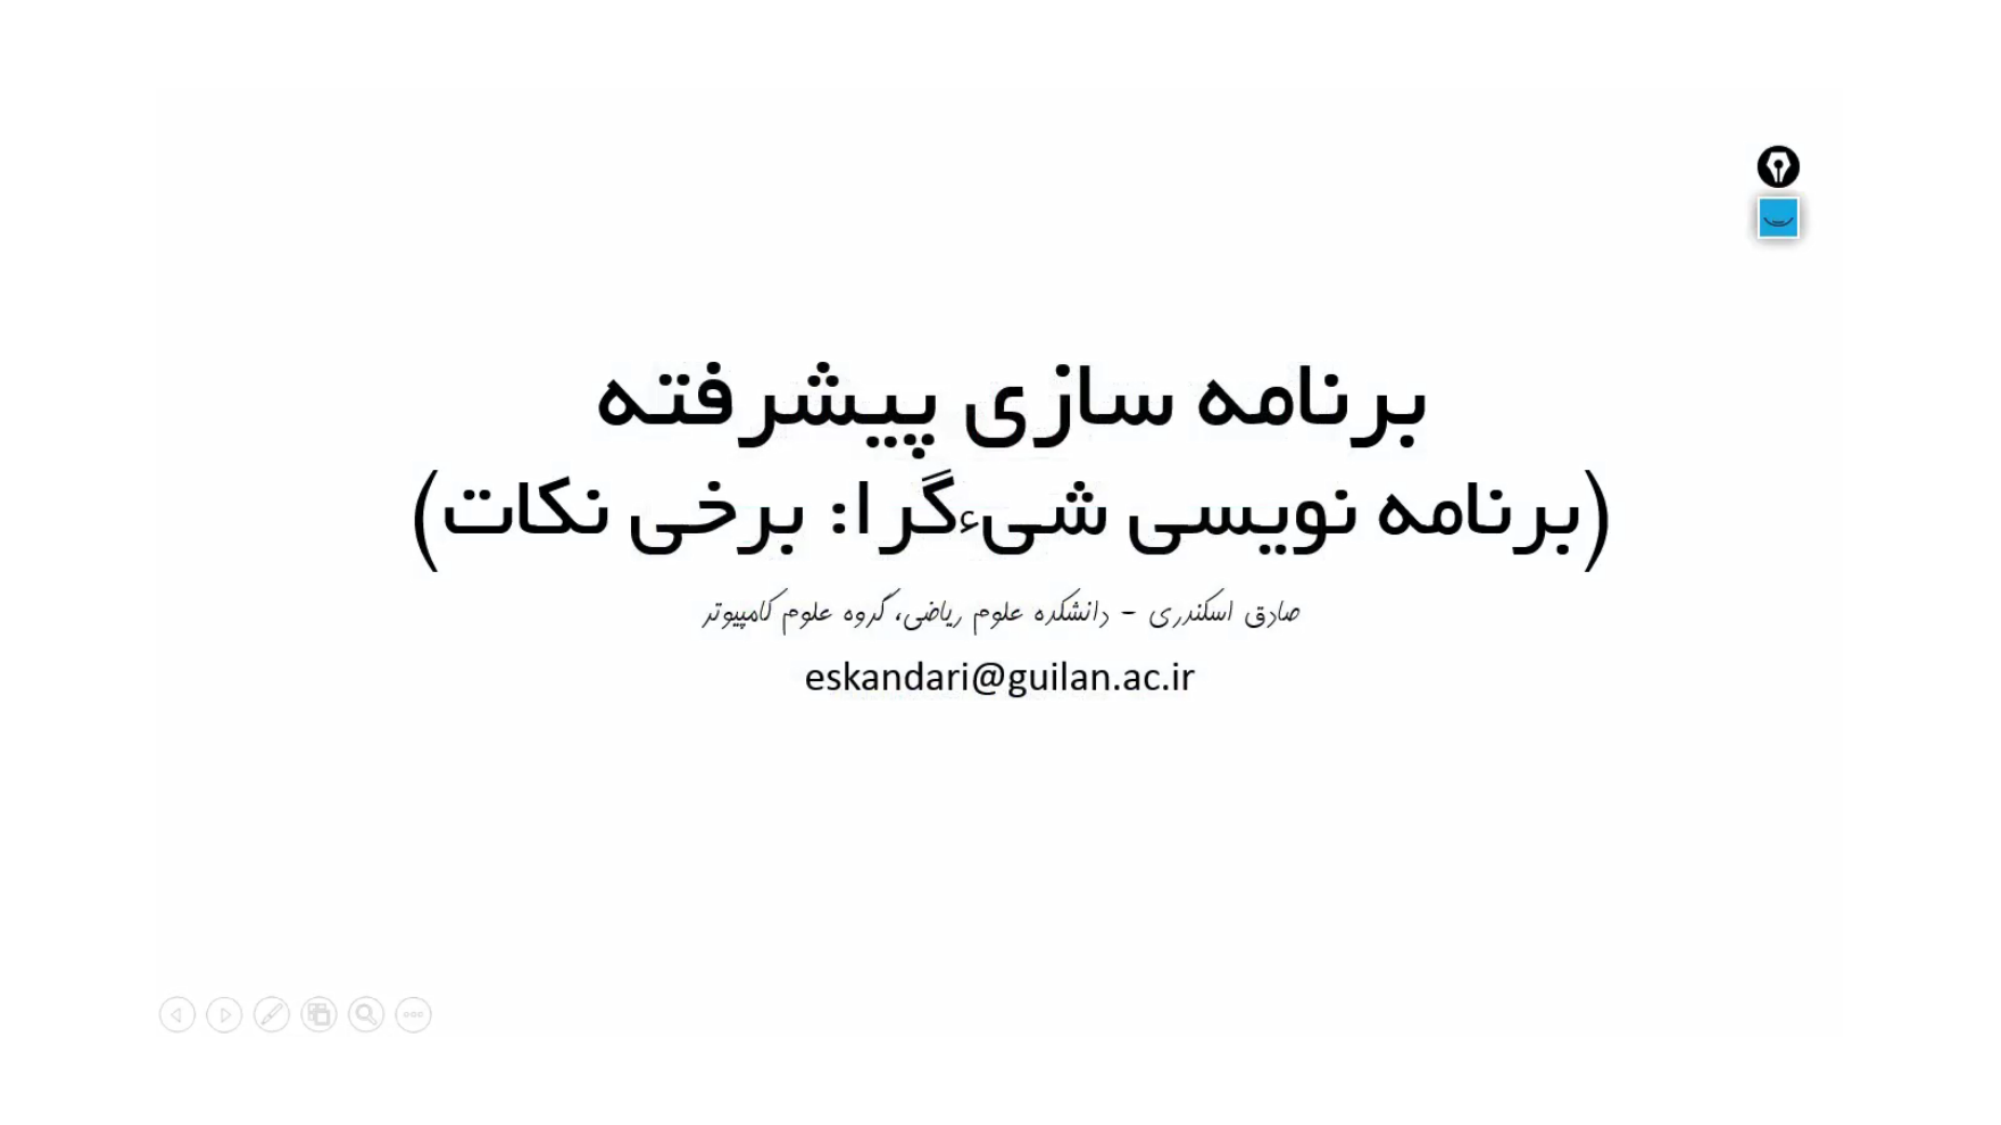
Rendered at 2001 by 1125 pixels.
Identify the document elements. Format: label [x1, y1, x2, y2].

picture [156, 88, 1844, 1037]
